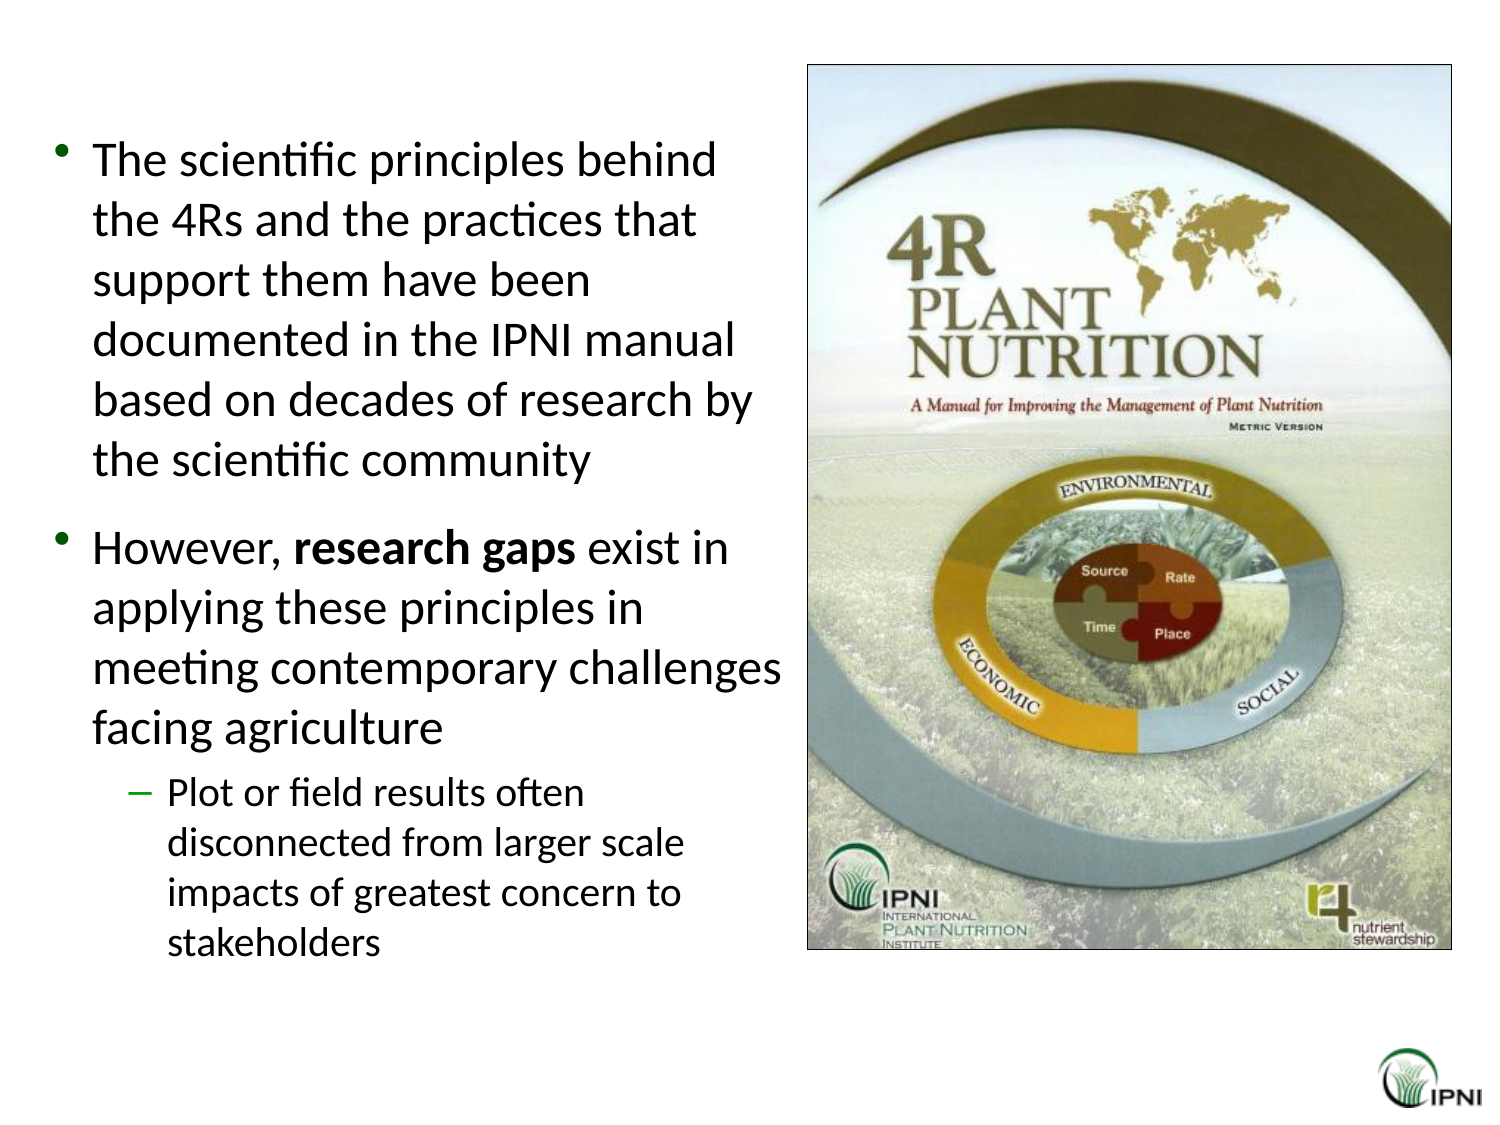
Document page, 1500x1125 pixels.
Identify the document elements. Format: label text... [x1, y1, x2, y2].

list The scientific principles behind the 4Rs and the practices that support them have been documented in the IPNI manual based on decades of research by the scientific community [38, 118, 801, 498]
text_box However, research gaps exist in applying these principles in meeting contemporary challenges facing agriculture Plot or field results often disconnected from larger scale impacts of greatest concern to stakeholders [38, 507, 807, 973]
picture [806, 63, 1452, 951]
picture [1378, 1048, 1482, 1108]
